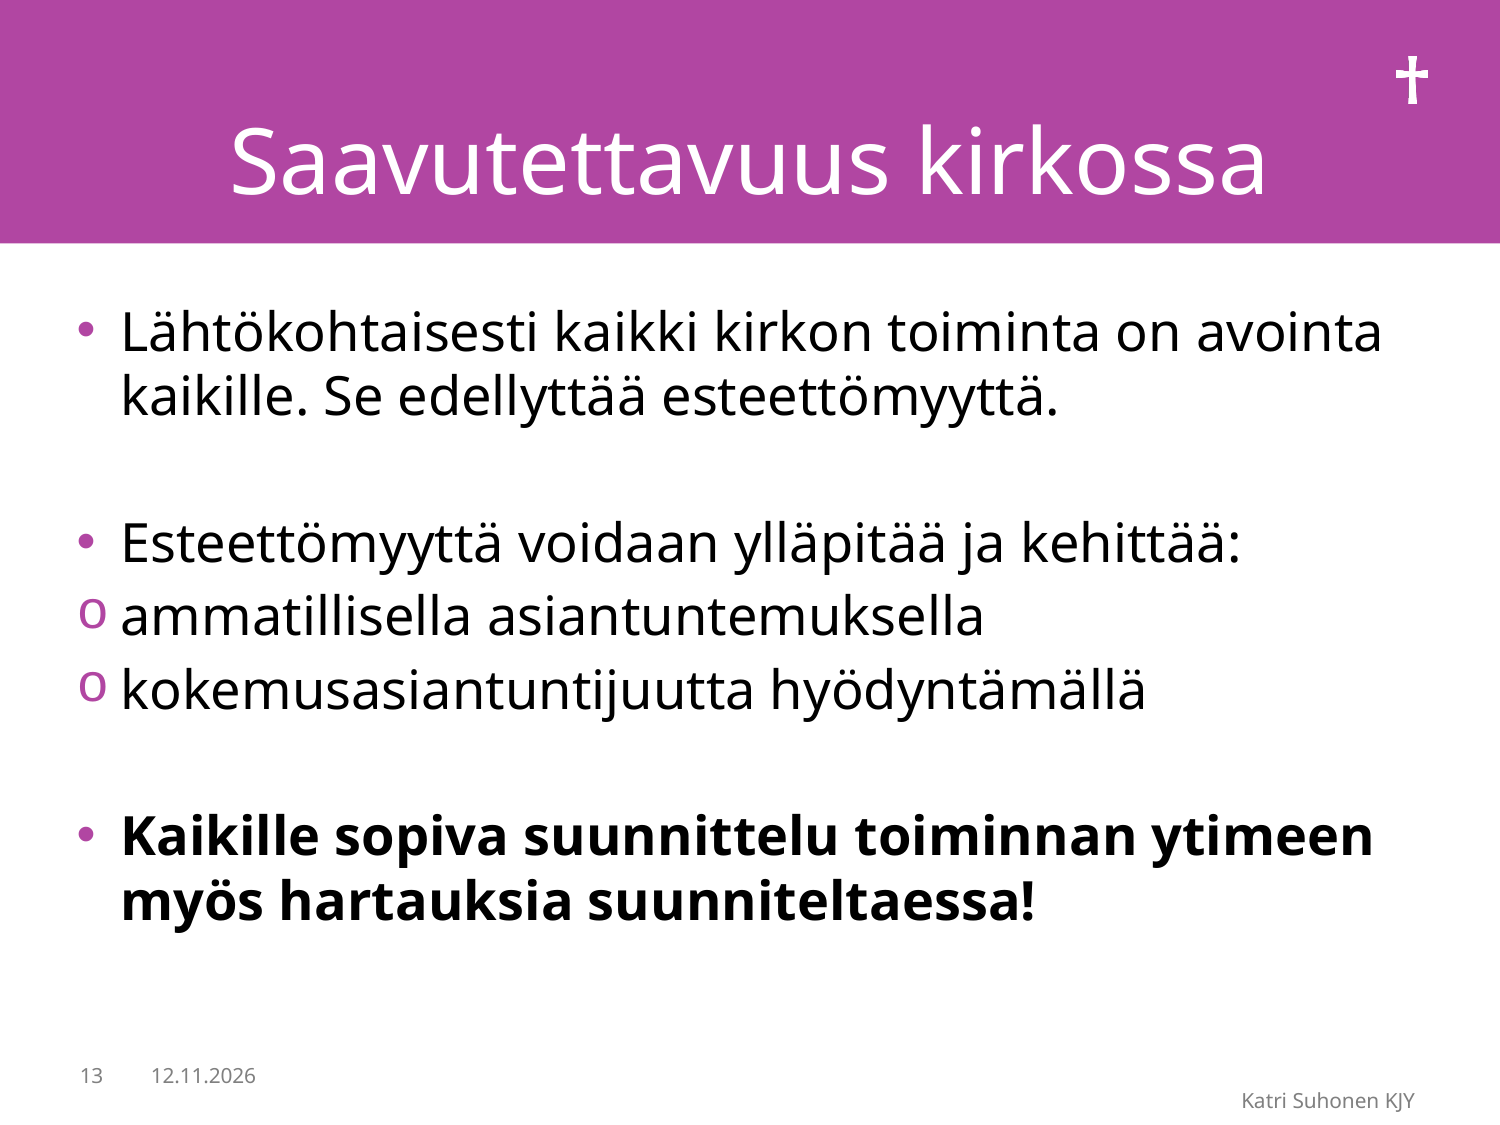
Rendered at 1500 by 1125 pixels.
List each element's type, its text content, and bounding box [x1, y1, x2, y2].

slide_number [136, 1058, 443, 1094]
slide_number 13 [64, 1058, 136, 1094]
list Lähtökohtaisesti kaikki kirkon toiminta on avointa kaikille. Se edellyttää esteettömyyttä. Esteettömyyttä voidaan ylläpitää ja kehittää: ammatillisella asiantuntemuksella kokemusasiantuntijuutta hyödyntämällä Kaikille sopiva suunnittelu toiminnan ytimeen myös hartauksia suunniteltaessa! [64, 290, 1436, 1012]
footer Katri Suhonen KJY [437, 1082, 1430, 1118]
title Saavutettavuus kirkossa [64, 54, 1436, 220]
